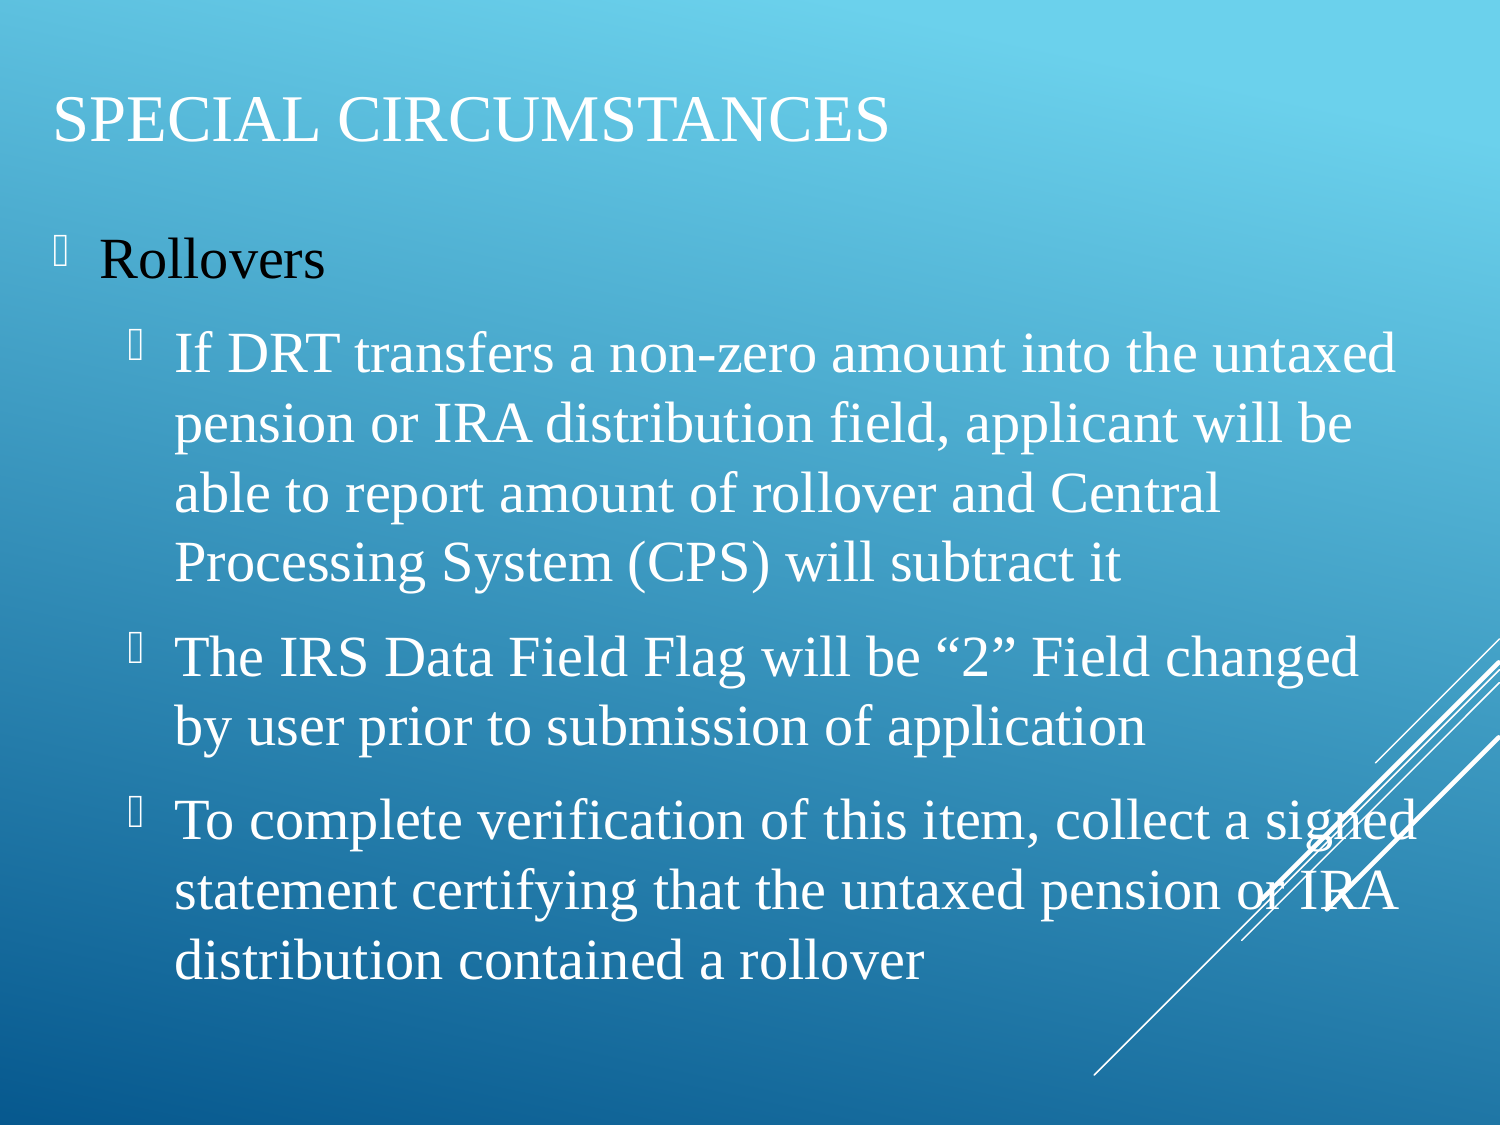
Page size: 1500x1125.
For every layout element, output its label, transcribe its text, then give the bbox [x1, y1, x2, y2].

list Rollovers If DRT transfers a non-zero amount into the untaxed pension or IRA distribution field, applicant will be able to report amount of rollover and Central Processing System (CPS) will subtract it The IRS Data Field Flag will be “2” Field changed by user prior to submission of application To complete verification of this item, collect a signed statement certifying that the untaxed pension or IRA distribution contained a rollover [37, 212, 1438, 1033]
title Special circumstances [37, 0, 1113, 212]
